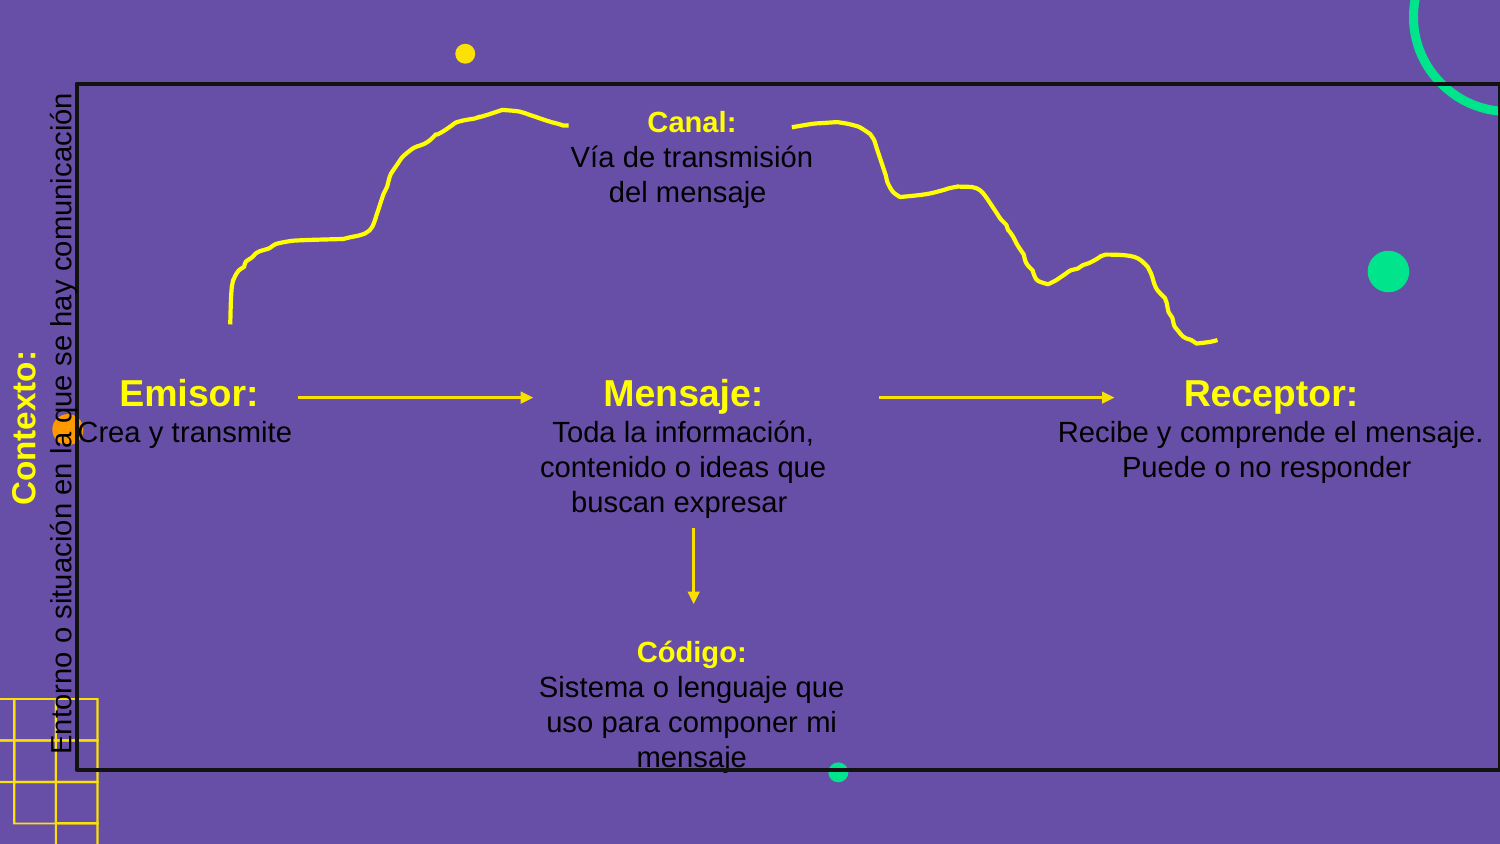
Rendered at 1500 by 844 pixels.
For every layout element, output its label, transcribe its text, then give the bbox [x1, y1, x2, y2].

text_box Código: Sistema o lenguaje que uso para componer mi mensaje [517, 772, 867, 781]
text_box [228, 107, 569, 325]
text_box Contexto: Entorno o situación en la que se hay comunicación [0, 77, 85, 770]
text_box [75, 82, 1500, 772]
text_box [791, 119, 1219, 346]
